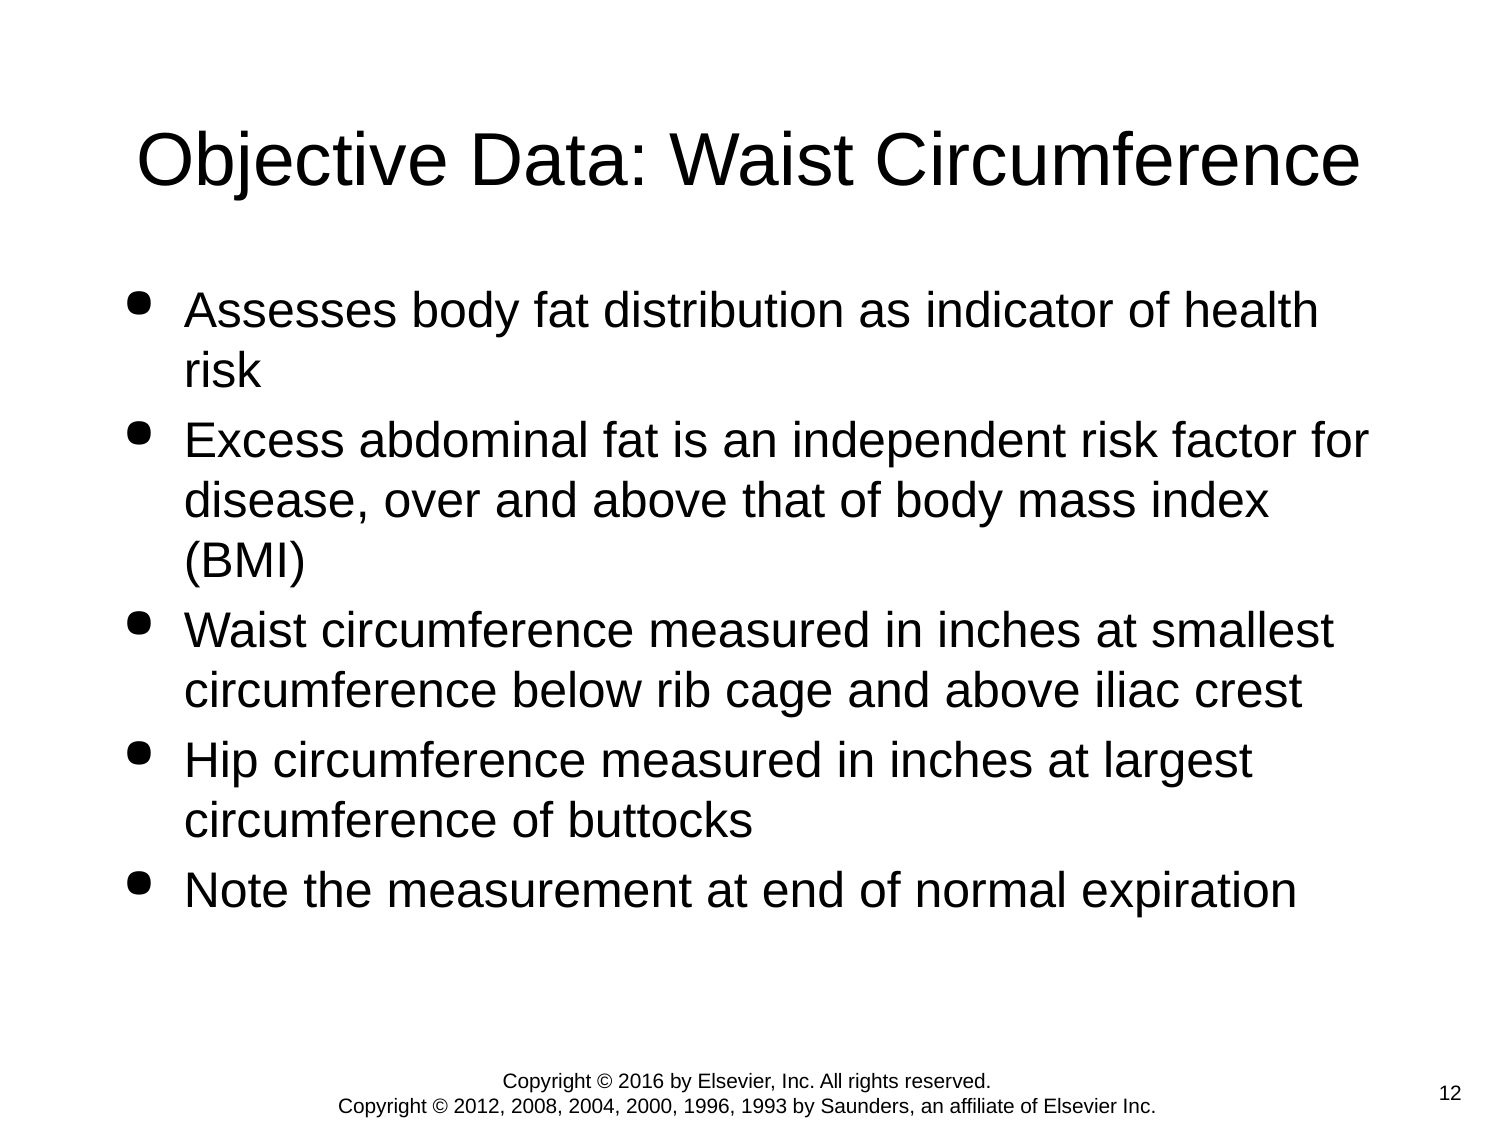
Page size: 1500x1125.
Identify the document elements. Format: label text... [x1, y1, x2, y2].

list Assesses body fat distribution as indicator of health risk Excess abdominal fat is an independent risk factor for disease, over and above that of body mass index (BMI) Waist circumference measured in inches at smallest circumference below rib cage and above iliac crest Hip circumference measured in inches at largest circumference of buttocks Note the measurement at end of normal expiration [112, 269, 1388, 1001]
title Objective Data: Waist Circumference [112, 55, 1388, 256]
slide_number 12 [1400, 1060, 1495, 1123]
footer Copyright © 2016 by Elsevier, Inc. All rights reserved. Copyright © 2012, 2008, 2004, 2000, 1996, 1993 by Saunders, an affiliate of Elsevier Inc. [162, 1059, 1338, 1123]
